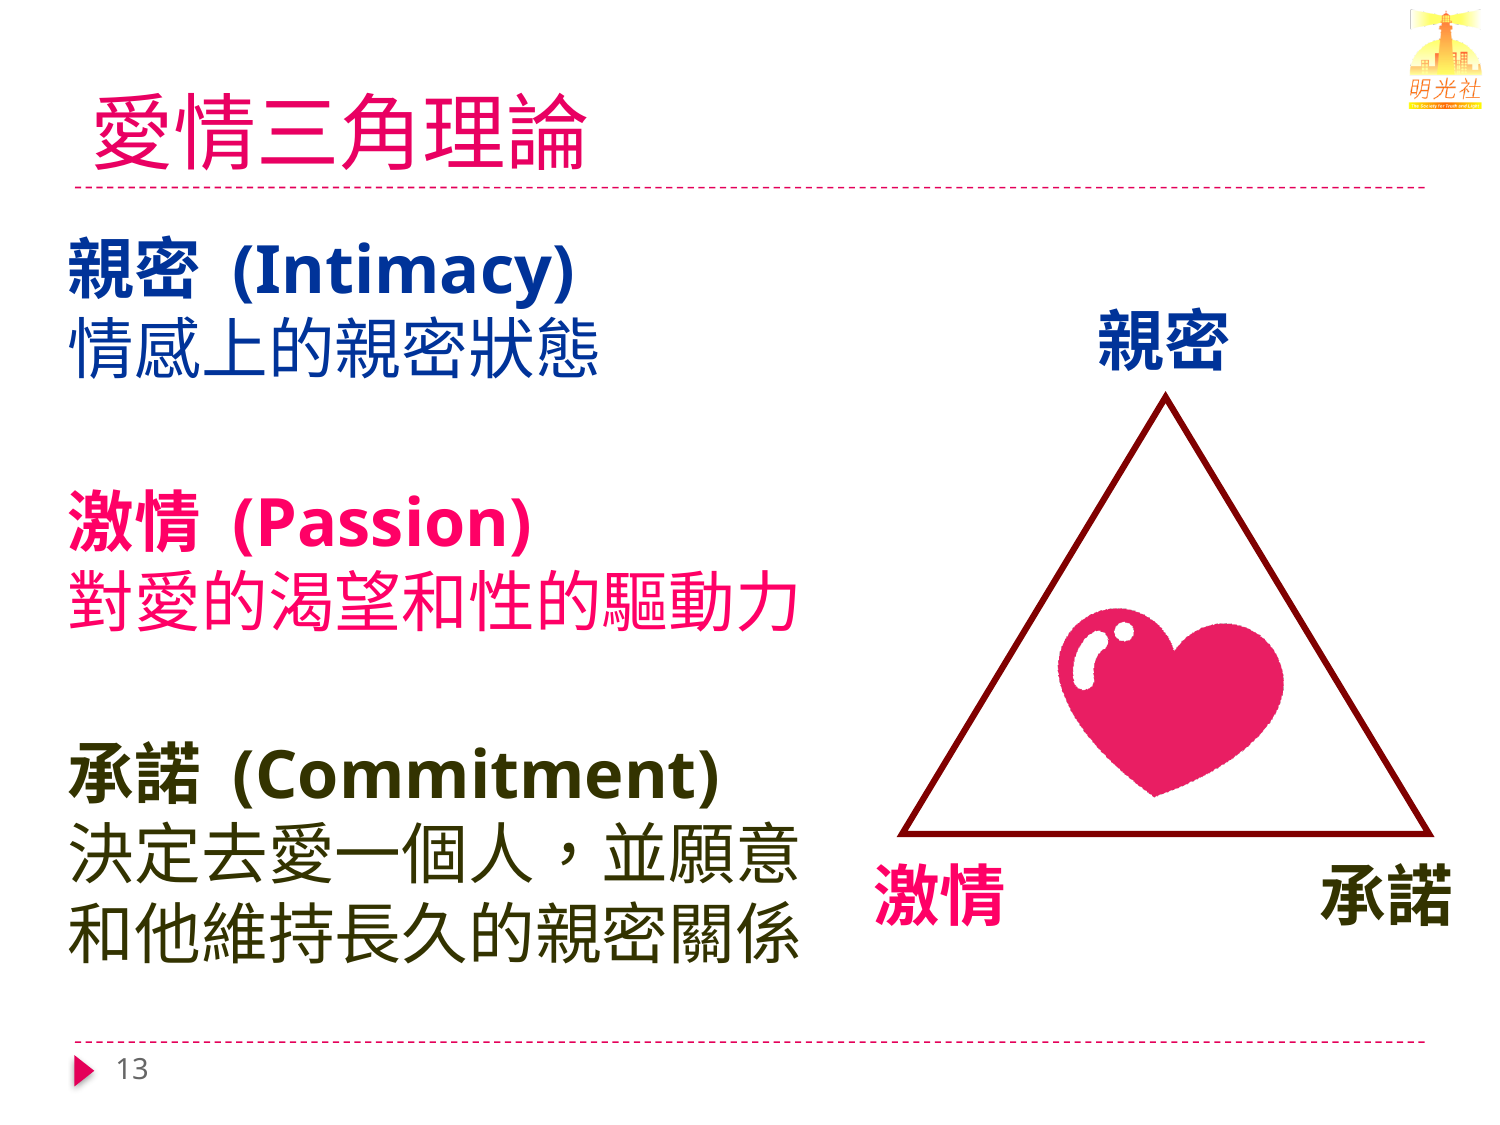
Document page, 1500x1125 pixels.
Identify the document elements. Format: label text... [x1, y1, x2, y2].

text_box 親密 (Intimacy) 情感上的親密狀態 激情 (Passion) 對愛的渴望和性的驅動力 承諾 (Commitment) 決定去愛一個人，並願意 和他維持長久的親密關係 [53, 219, 1400, 1106]
text_box 親密 [1082, 290, 1246, 386]
text_box 承諾 [1305, 846, 1469, 941]
picture [1038, 579, 1294, 834]
title 愛情三角理論 [74, 24, 1426, 188]
text_box 激情 [858, 846, 1022, 941]
picture [1399, 6, 1492, 109]
text_box [902, 397, 1430, 835]
